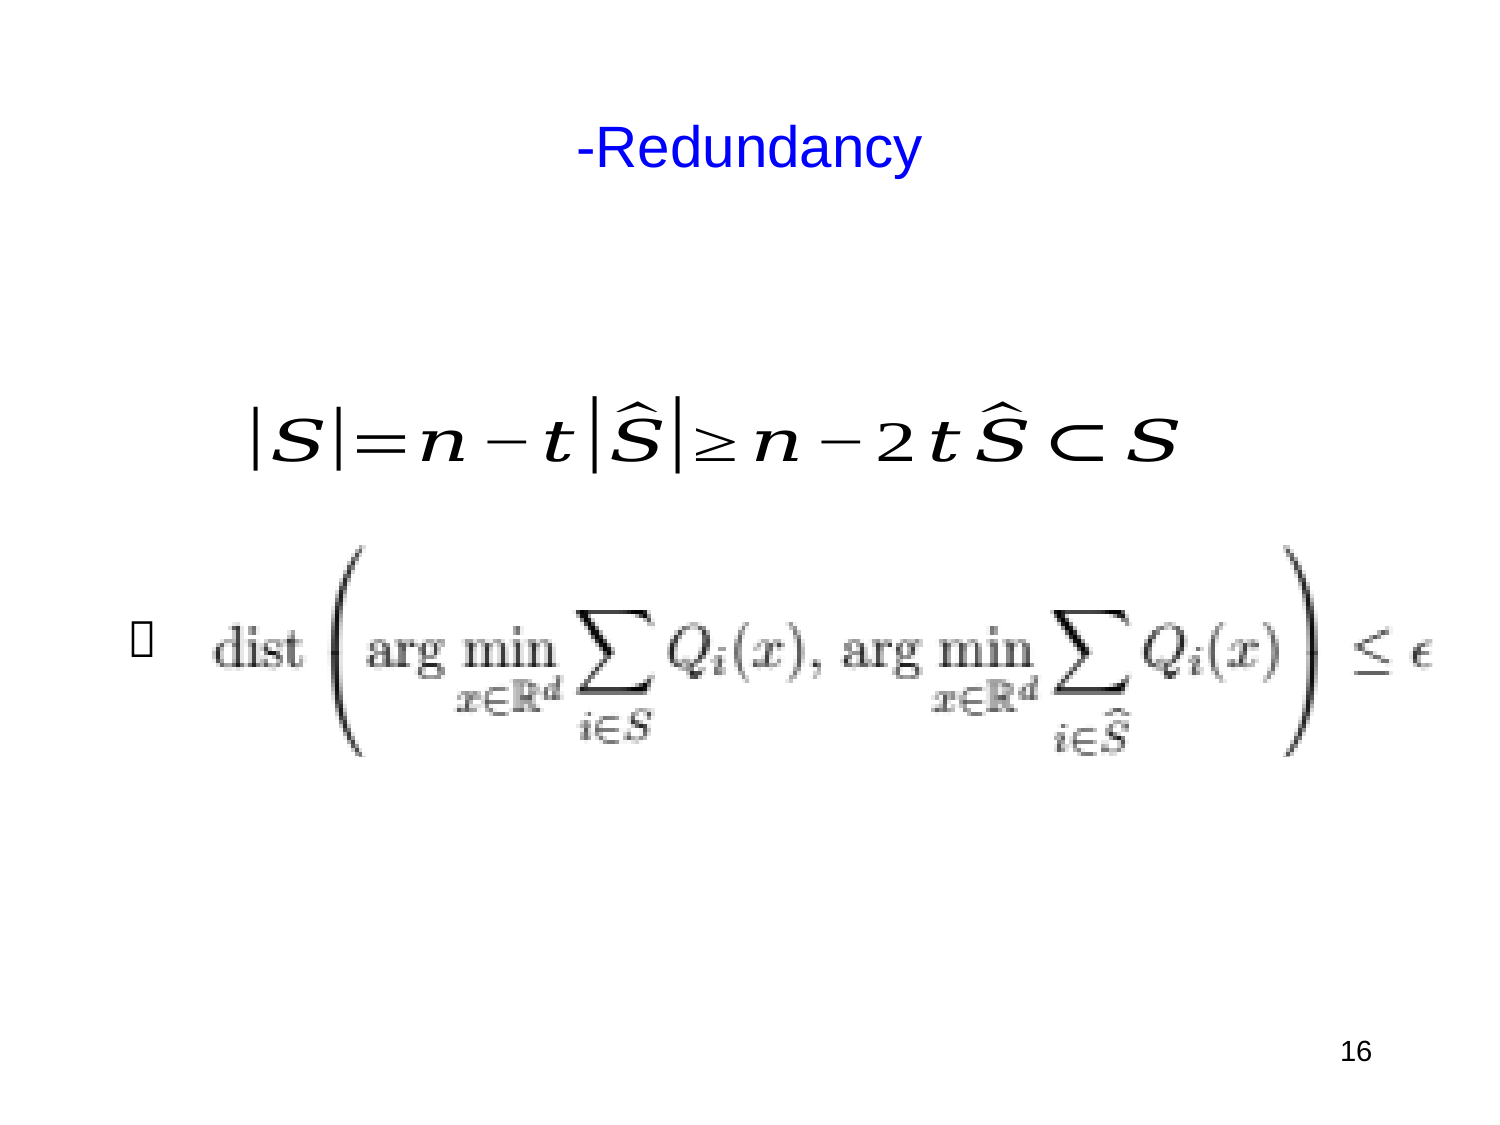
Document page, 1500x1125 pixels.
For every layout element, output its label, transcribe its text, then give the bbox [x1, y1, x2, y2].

picture [205, 505, 1433, 757]
list  [112, 249, 1388, 1001]
slide_number 16 [1074, 1024, 1388, 1101]
